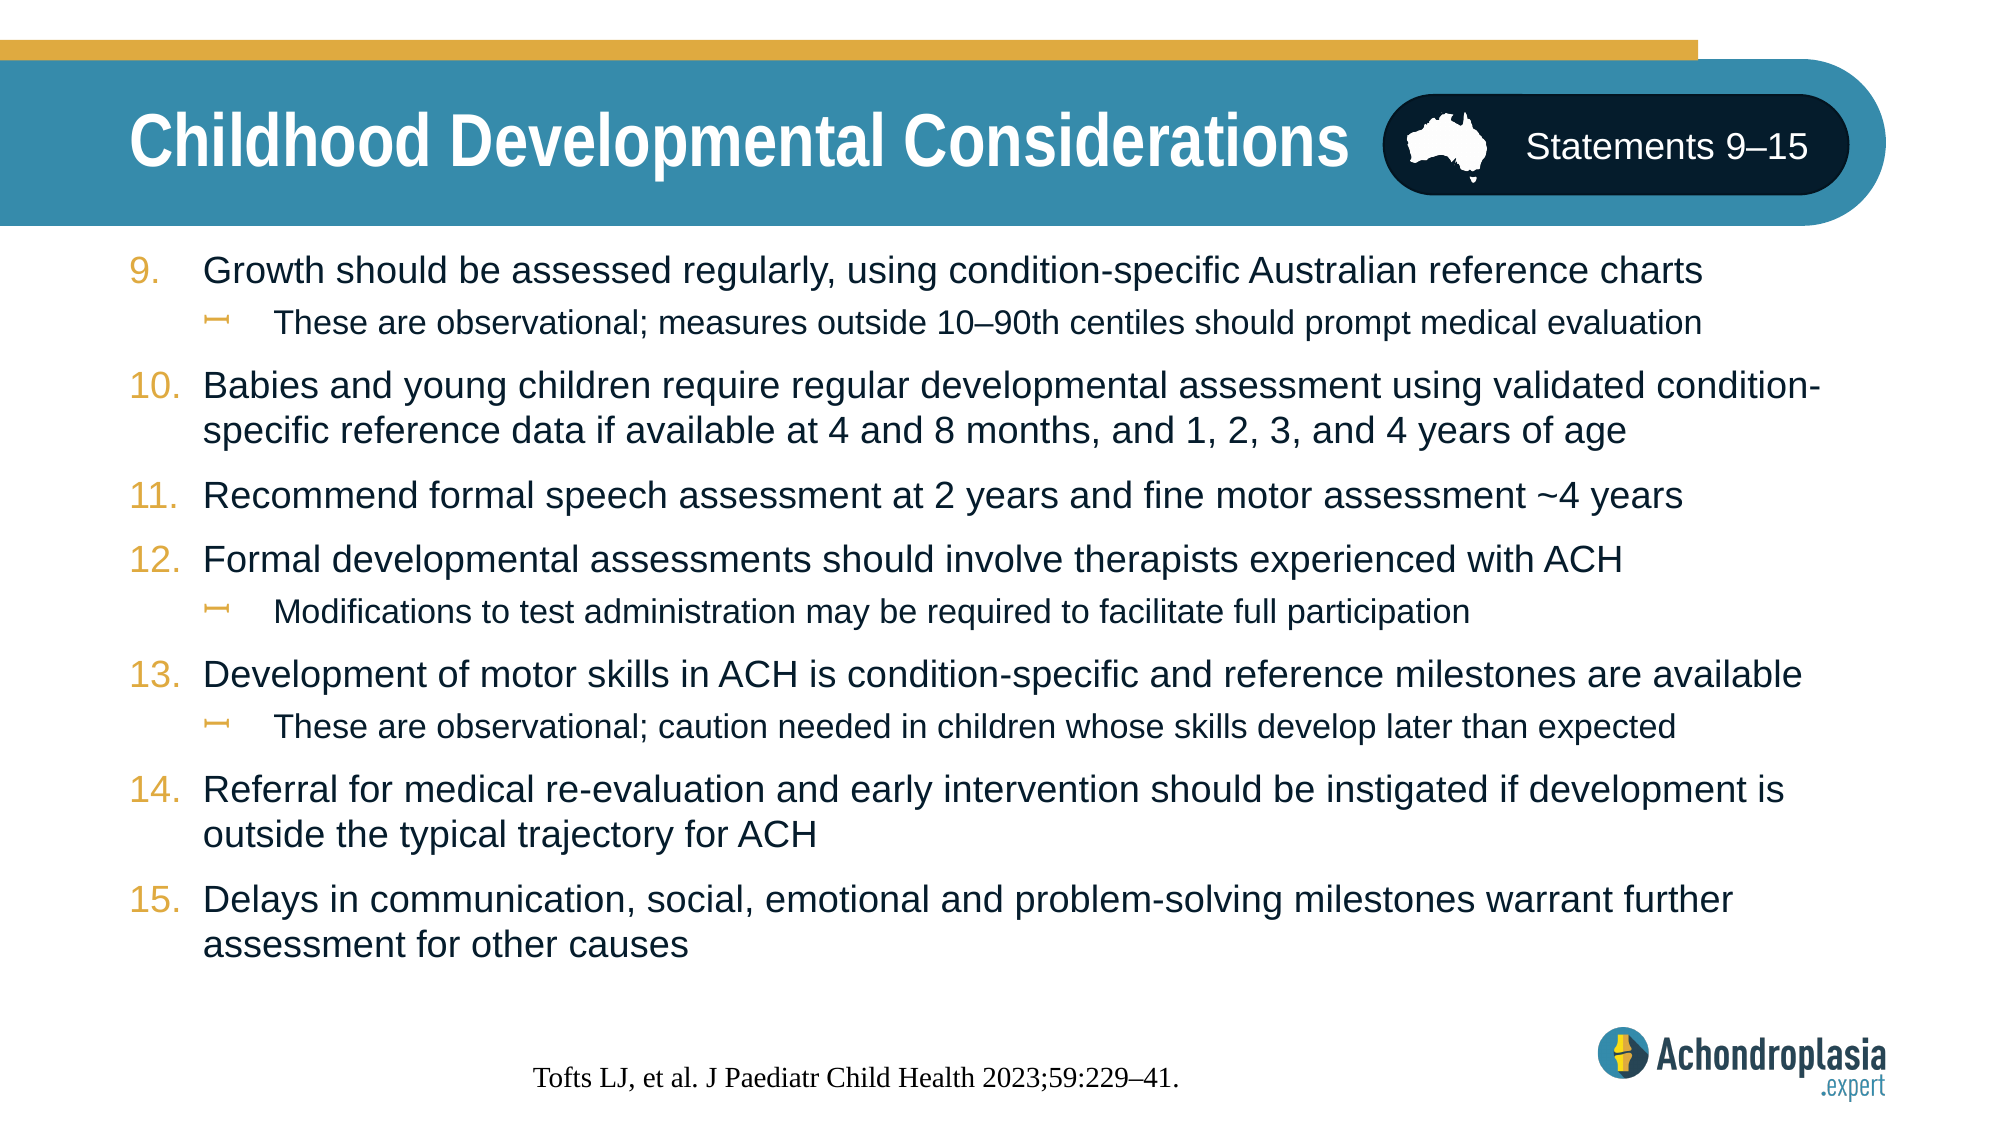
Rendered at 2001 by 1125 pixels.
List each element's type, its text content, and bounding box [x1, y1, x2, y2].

picture [1598, 1027, 1886, 1102]
title Childhood Developmental Considerations [114, 59, 1886, 225]
picture [1403, 111, 1491, 188]
text_box Statements 9–15 [1382, 93, 1850, 196]
footer Tofts LJ, et al. J Paediatr Child Health 2023;59:229–41. [115, 1005, 1598, 1102]
list Growth should be assessed regularly, using condition-specific Australian reference charts These are observational; measures outside 10–90th centiles should prompt medical evaluation Babies and young children require regular developmental assessment using validated condition-specific reference data if available at 4 and 8 months, and 1, 2, 3, and 4 years of age Recommend formal speech assessment at 2 years and fine motor assessment ~4 years Formal developmental assessments should involve therapists experienced with ACH Modifications to test administration may be required to facilitate full participation Development of motor skills in ACH is condition-specific and reference milestones are available These are observational; caution needed in children whose skills develop later than expected Referral for medical re-evaluation and early intervention should be instigated if development is outside the typical trajectory for ACH Delays in communication, social, emotional and problem-solving milestones warrant further assessment for other causes [114, 237, 1886, 982]
